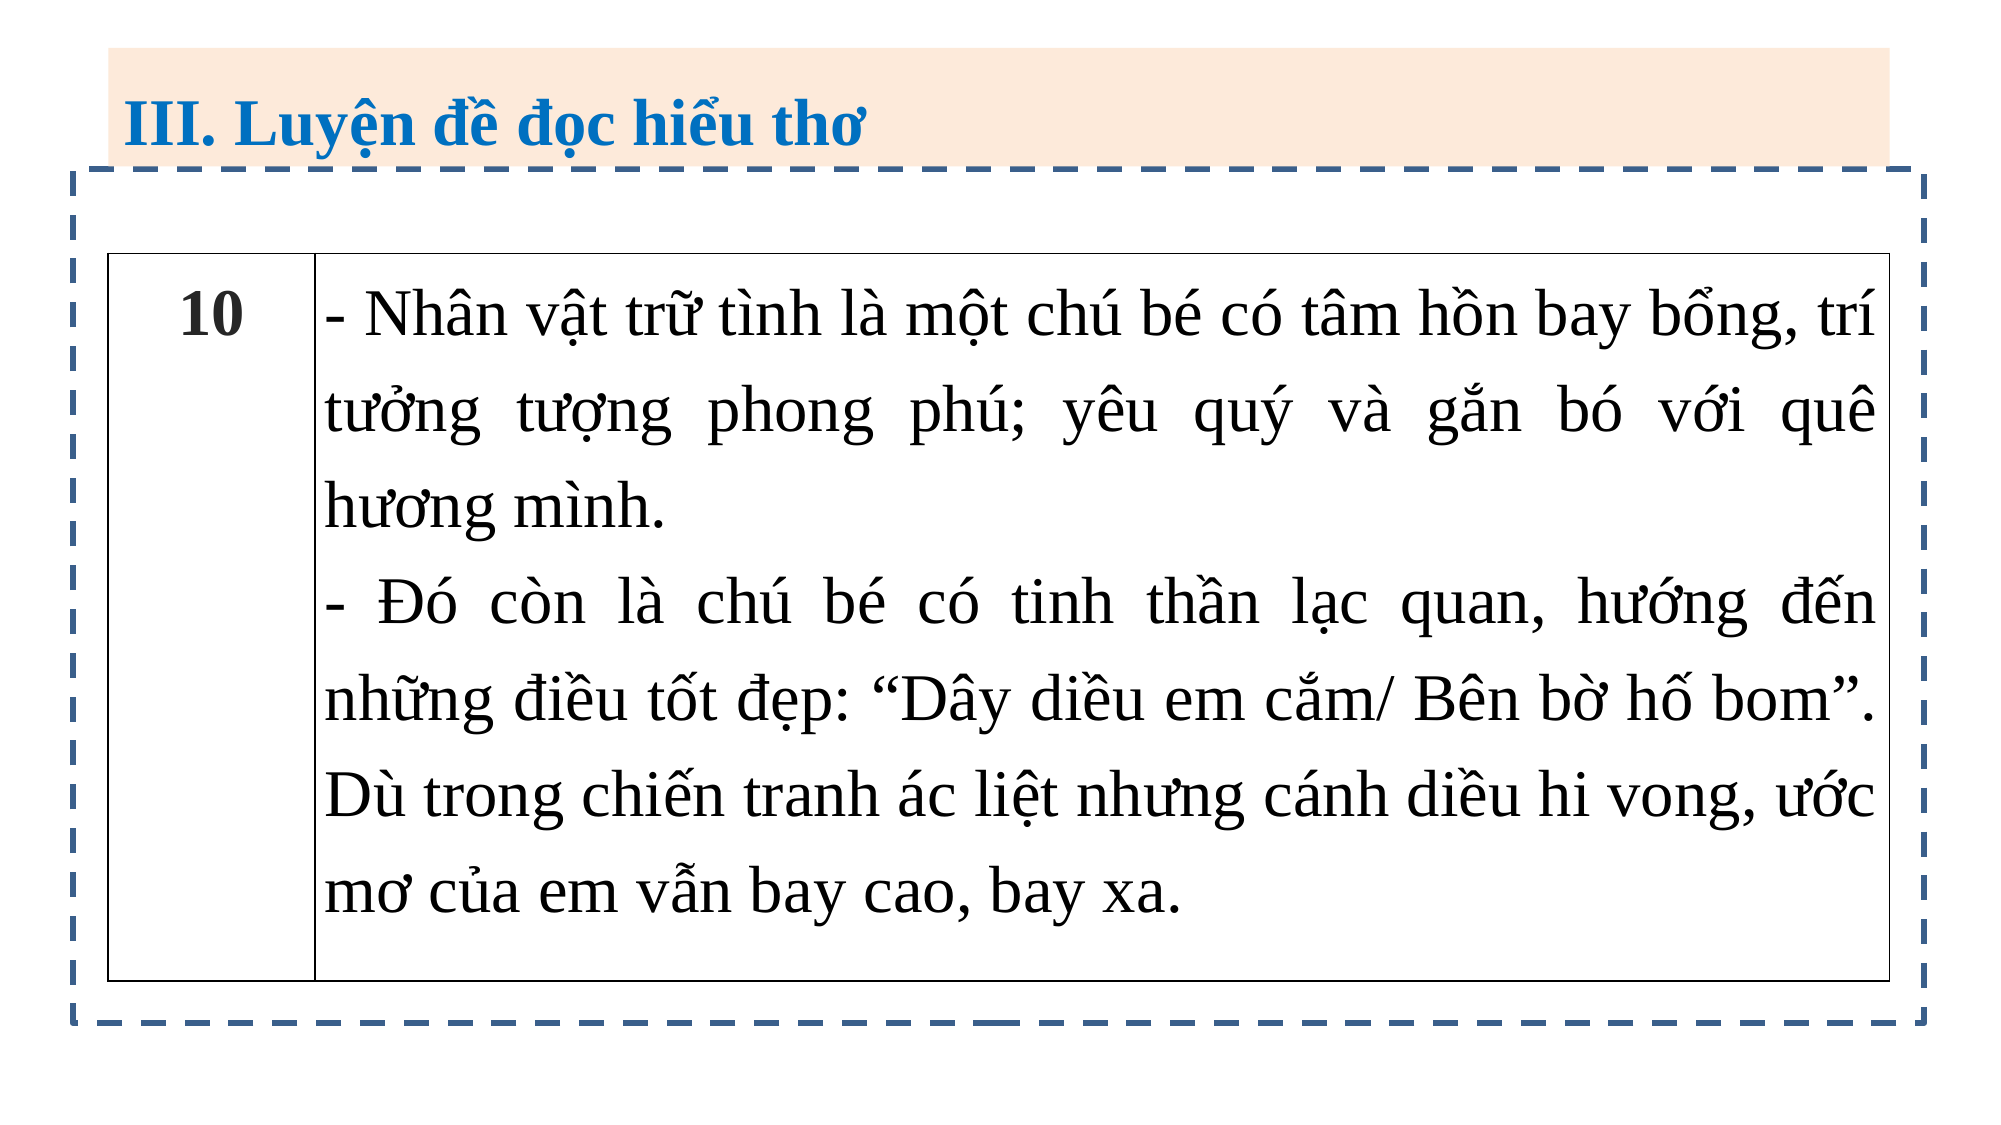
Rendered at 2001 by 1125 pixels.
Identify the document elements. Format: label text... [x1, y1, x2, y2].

text_box III. Luyện đề đọc hiểu thơ [108, 47, 1890, 167]
table_header - Nhân vật trữ tình là một chú bé có tâm hồn bay bổng, trí tưởng tượng phong phú; yêu quý và gắn bó với quê hương mình. - Đó còn là chú bé có tinh thần lạc quan, hướng đến những điều tốt đẹp: “Dây diều em cắm/ Bên bờ hố bom”. Dù trong chiến tranh ác liệt nhưng cánh diều hi vong, ước mơ của em vẫn bay cao, bay xa. [316, 254, 1889, 980]
table_header 10 [109, 254, 314, 980]
text_box [71, 167, 1926, 1025]
